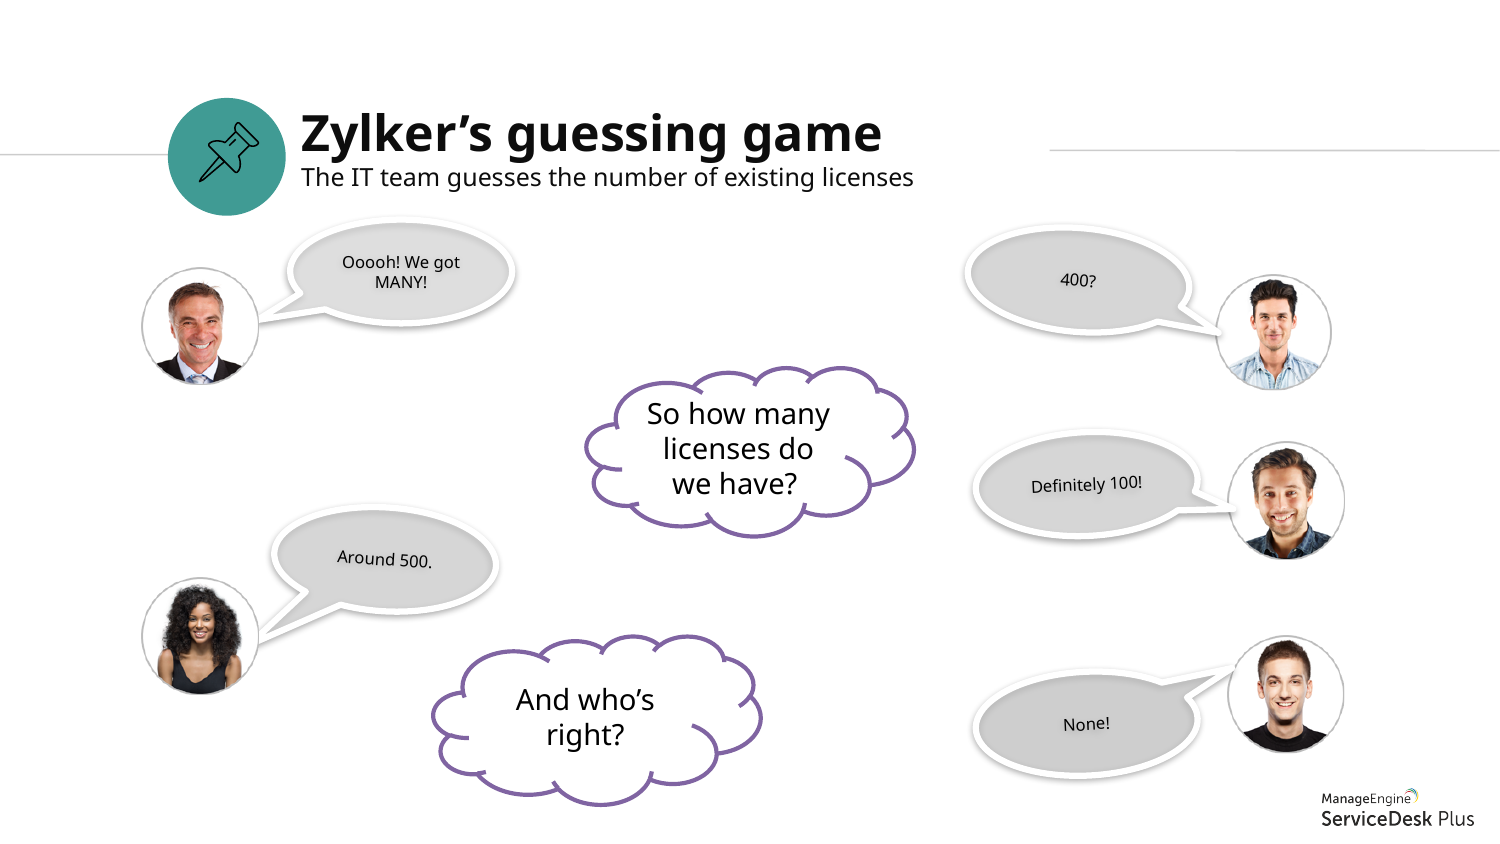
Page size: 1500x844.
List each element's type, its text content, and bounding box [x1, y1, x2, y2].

text_box Ooooh! We got MANY! [263, 216, 516, 327]
picture [140, 576, 259, 695]
picture [140, 266, 259, 385]
text_box 400? [964, 224, 1209, 336]
text_box And who’s right? [431, 634, 763, 808]
text_box [208, 131, 250, 173]
picture [1320, 787, 1474, 826]
text_box [199, 157, 225, 182]
picture [1226, 441, 1346, 560]
text_box Definitely 100! [972, 428, 1221, 540]
text_box Zylker’s guessing game The IT team guesses the number of existing licenses [286, 111, 1050, 183]
text_box None! [972, 667, 1221, 779]
picture [1226, 635, 1346, 754]
text_box So how many licenses do we have? [584, 365, 917, 539]
text_box Around 500. [263, 503, 500, 643]
picture [1214, 272, 1333, 391]
text_box [234, 122, 259, 147]
